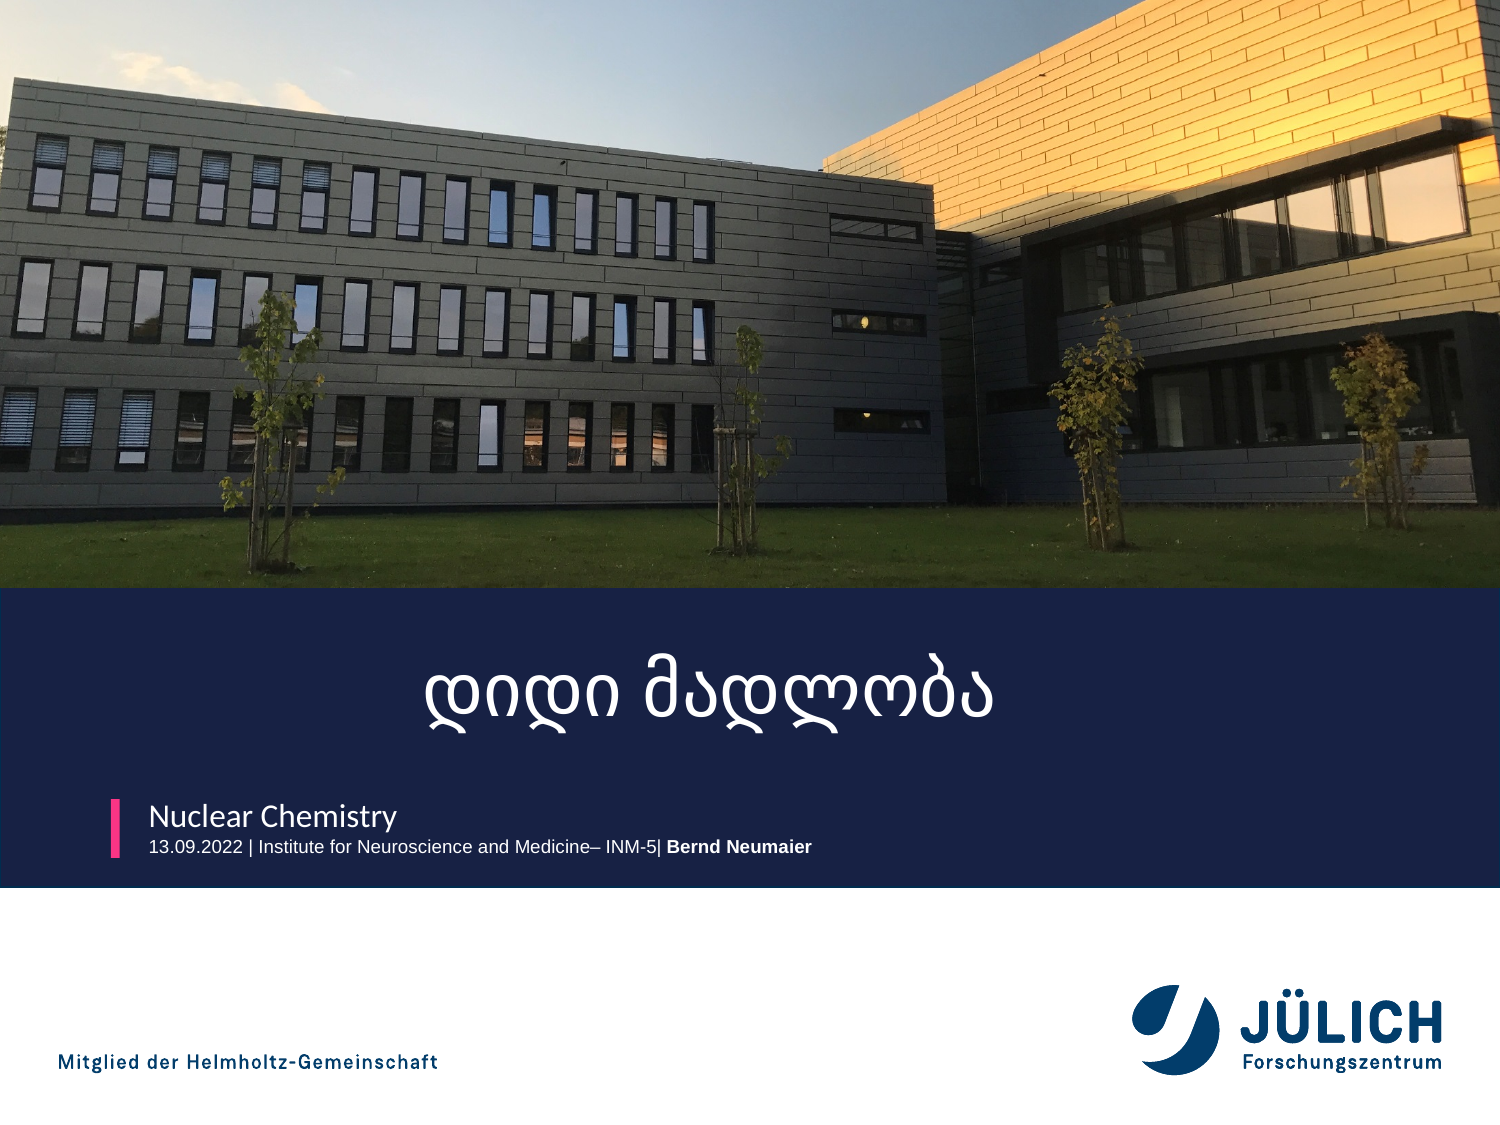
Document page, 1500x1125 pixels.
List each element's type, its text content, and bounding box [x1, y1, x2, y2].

text_box დიდი მადლობა [407, 634, 1500, 740]
text_box Nuclear Chemistry 13.09.2022 | Institute for Neuroscience and Medicine– INM-5| Bernd Neumaier [133, 787, 951, 887]
text_box [110, 799, 120, 858]
picture [0, 0, 1500, 588]
